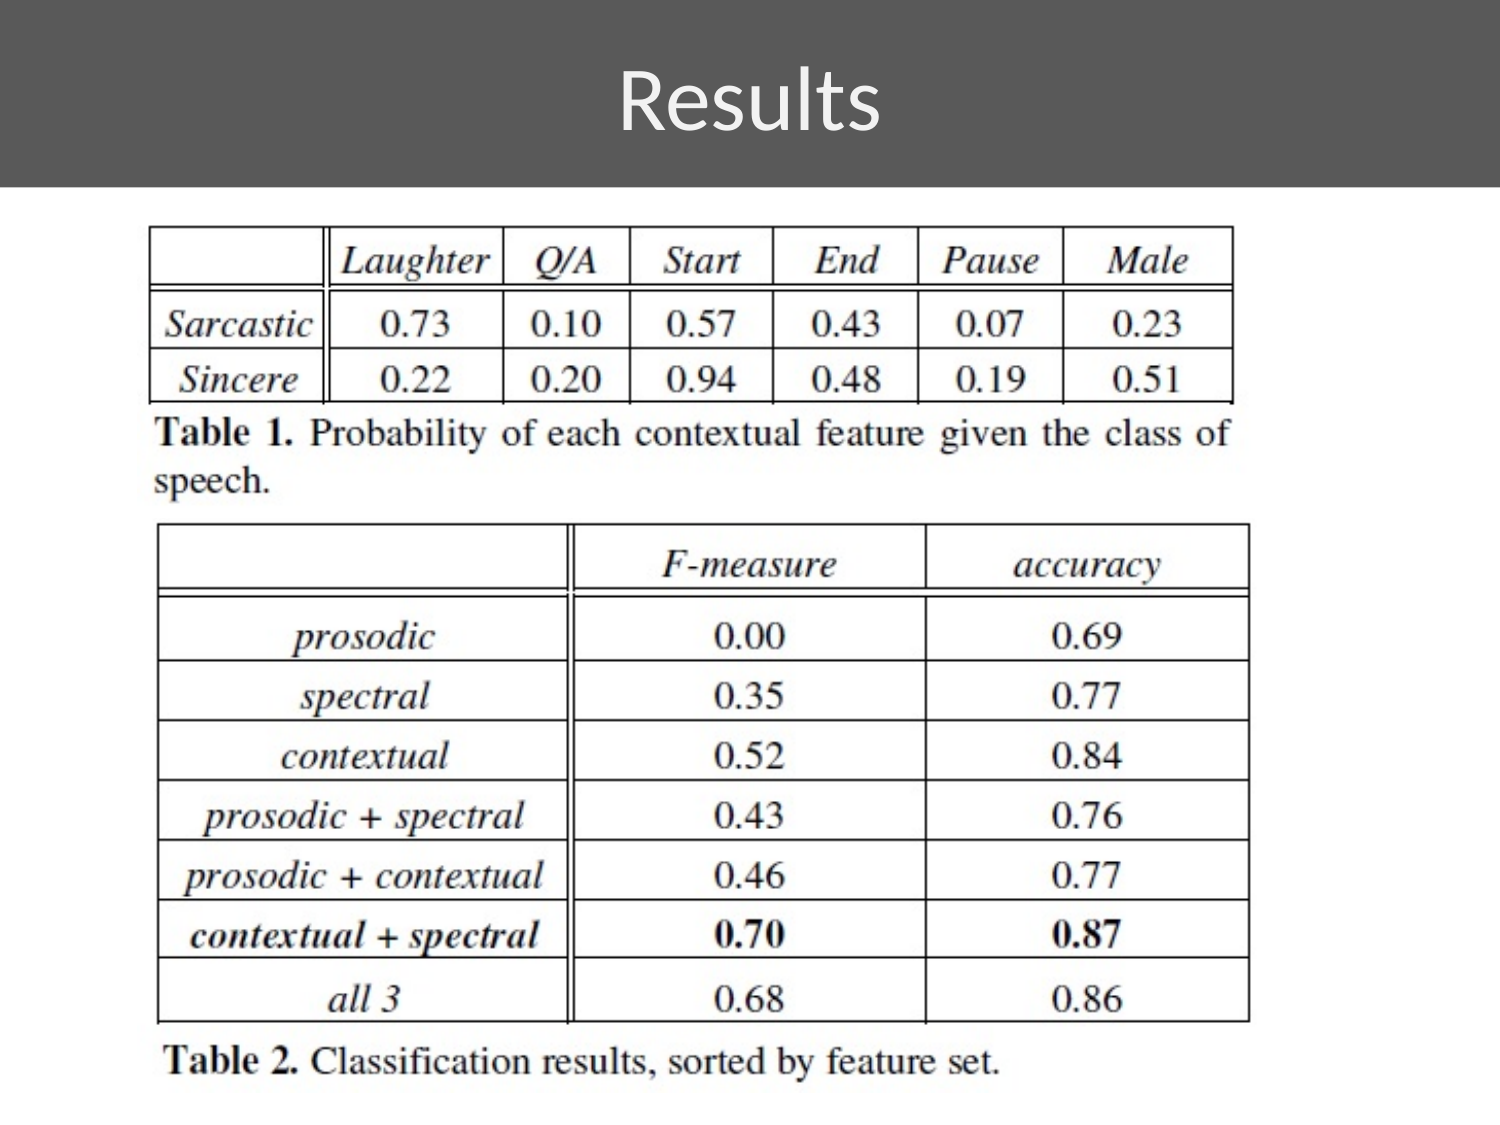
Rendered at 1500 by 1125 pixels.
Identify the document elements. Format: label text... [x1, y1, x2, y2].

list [137, 525, 1263, 1093]
picture [137, 210, 1263, 518]
title Results [0, 0, 1500, 188]
